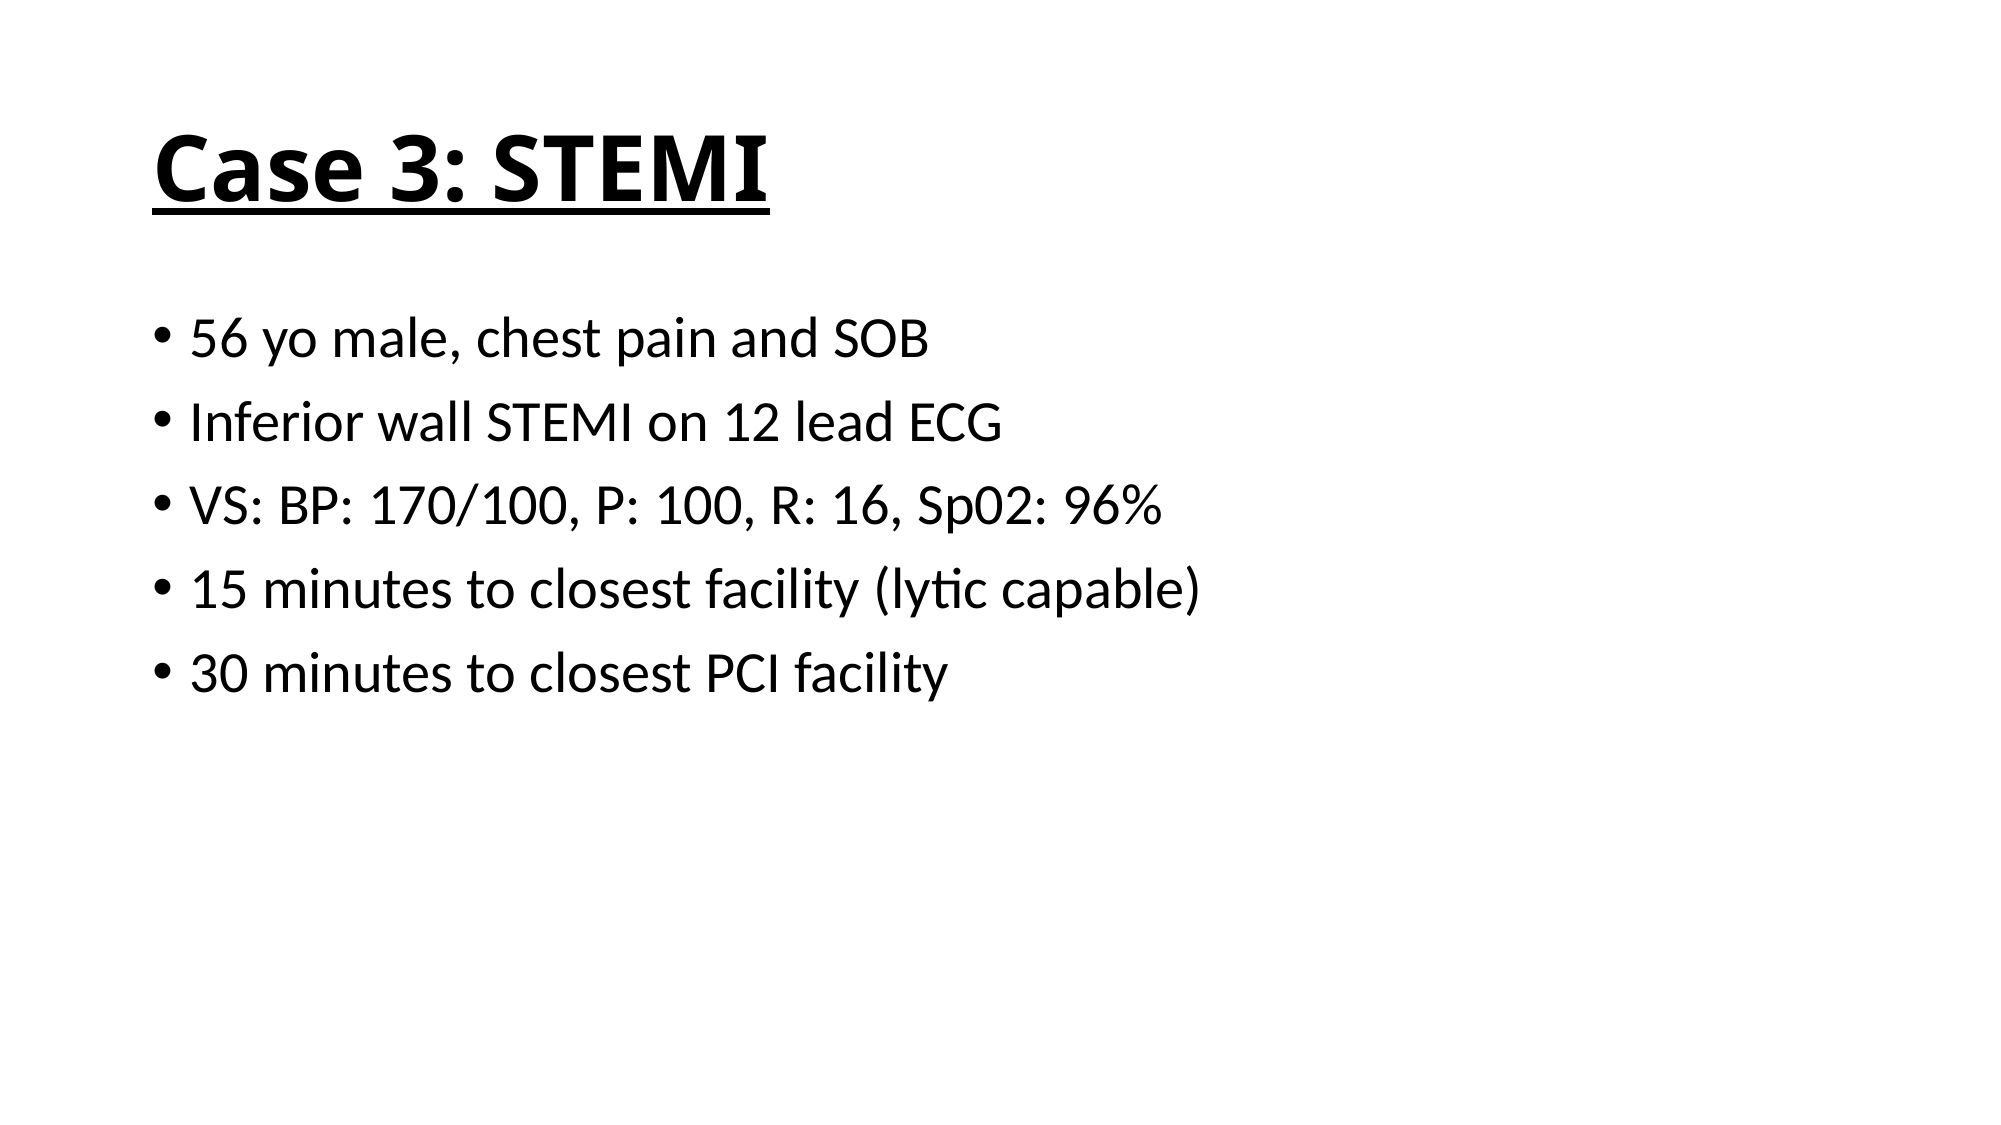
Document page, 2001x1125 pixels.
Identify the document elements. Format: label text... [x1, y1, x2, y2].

list 56 yo male, chest pain and SOB Inferior wall STEMI on 12 lead ECG VS: BP: 170/100, P: 100, R: 16, Sp02: 96% 15 minutes to closest facility (lytic capable) 30 minutes to closest PCI facility [137, 299, 1863, 1014]
title Case 3: STEMI [137, 62, 1863, 281]
